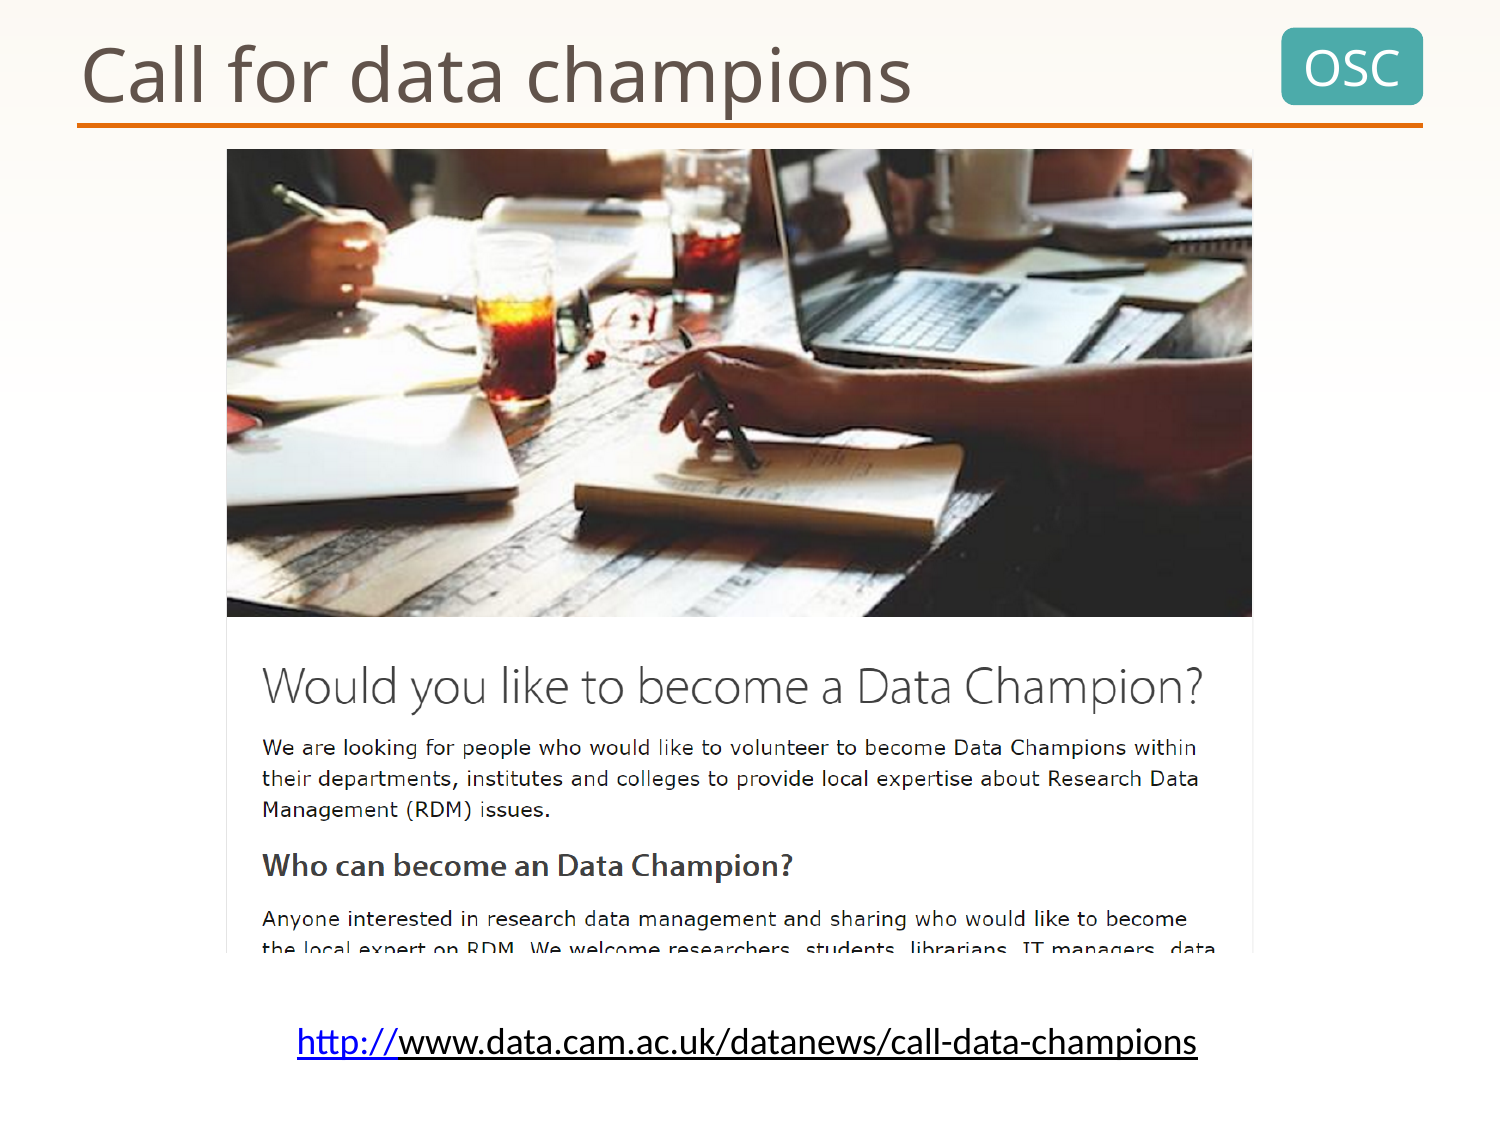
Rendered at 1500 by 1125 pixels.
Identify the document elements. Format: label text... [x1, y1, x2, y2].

title Call for data champions [64, 42, 1415, 102]
picture [225, 148, 1254, 953]
text_box http://www.data.cam.ac.uk/datanews/call-data-champions [209, 1009, 1294, 1070]
